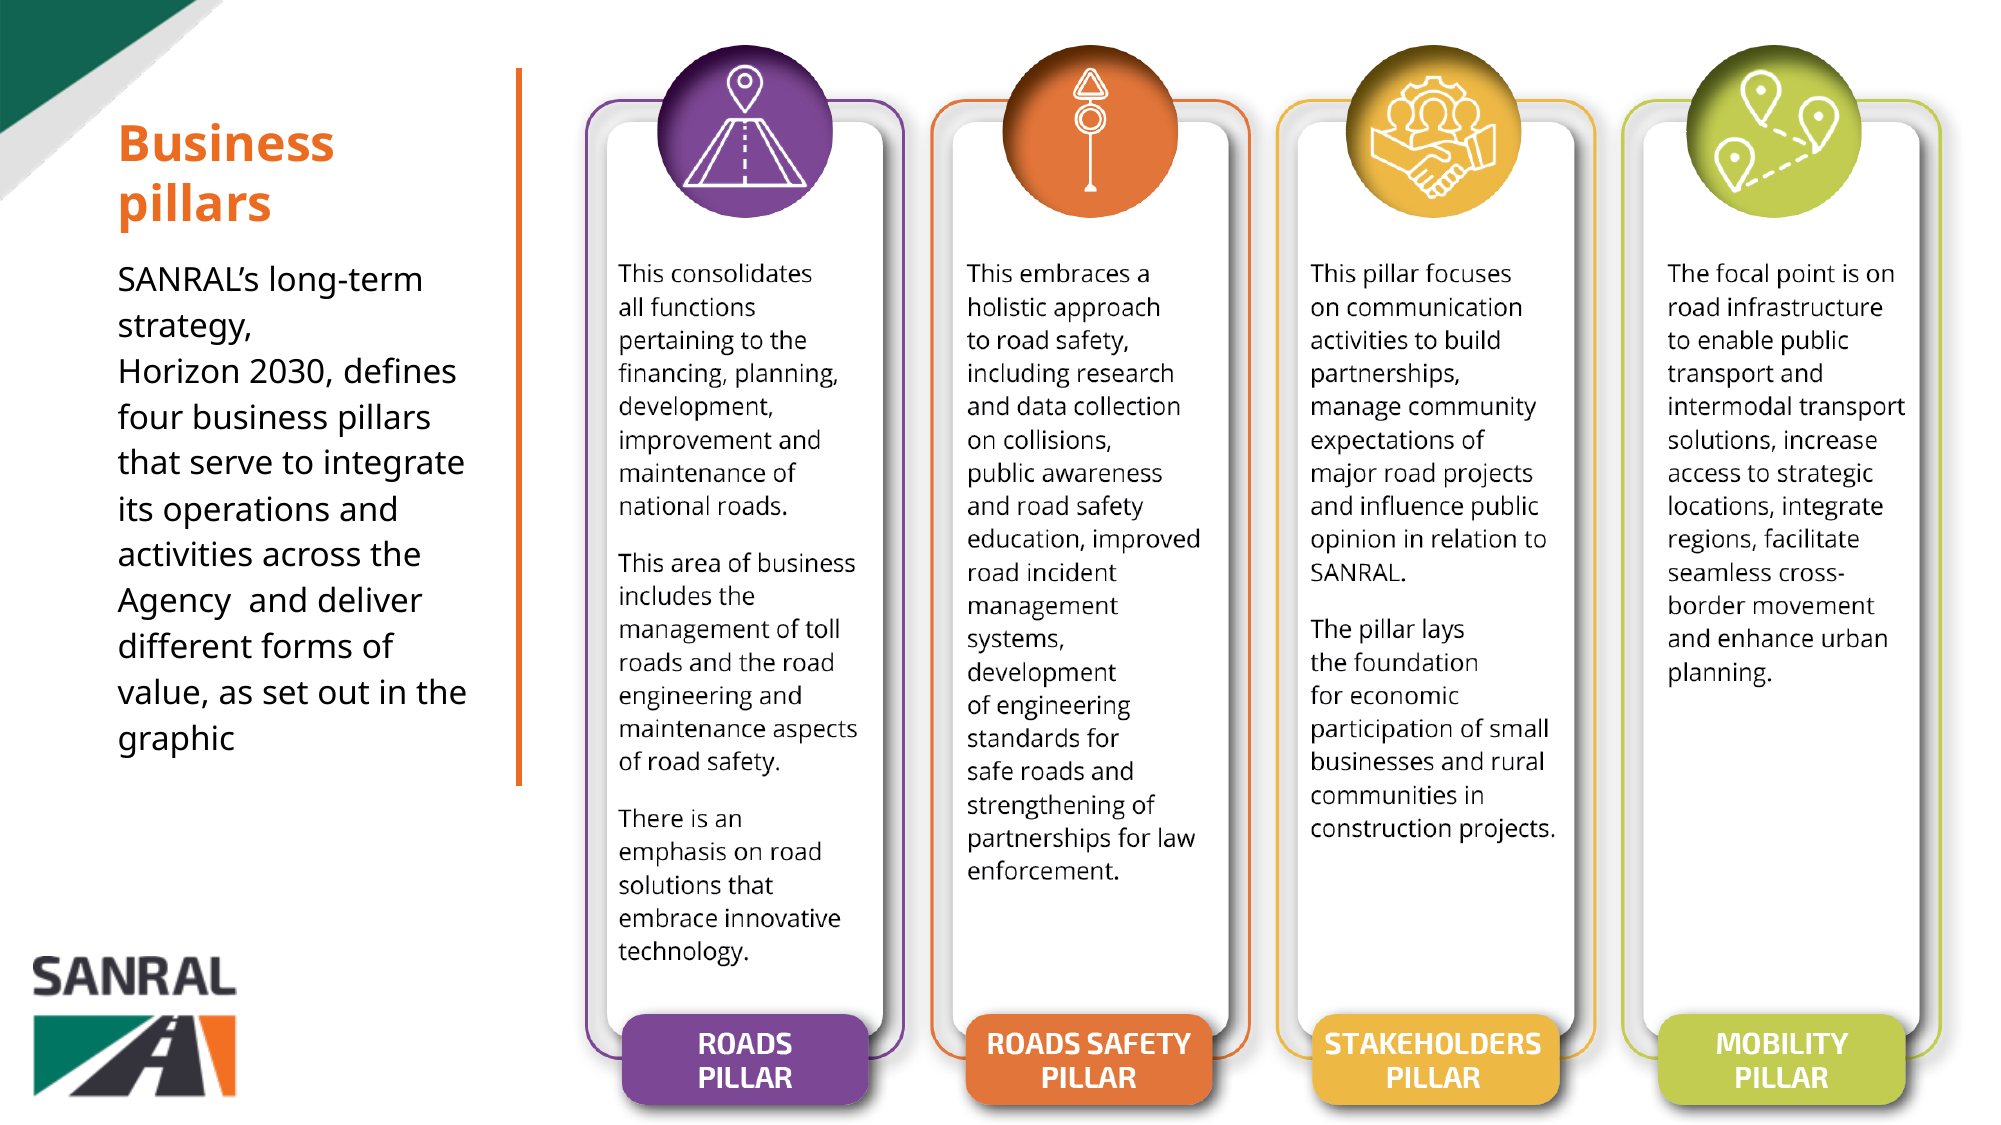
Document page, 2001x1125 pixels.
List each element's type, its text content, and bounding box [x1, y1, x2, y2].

text_box Business pillars SANRAL’s long-term strategy, Horizon 2030, defines four business pillars that serve to integrate its operations and activities across the Agency and deliver different forms of value, as set out in the graphic [102, 103, 485, 765]
picture [33, 956, 237, 1102]
picture [0, 0, 225, 201]
picture [537, 0, 2001, 1125]
